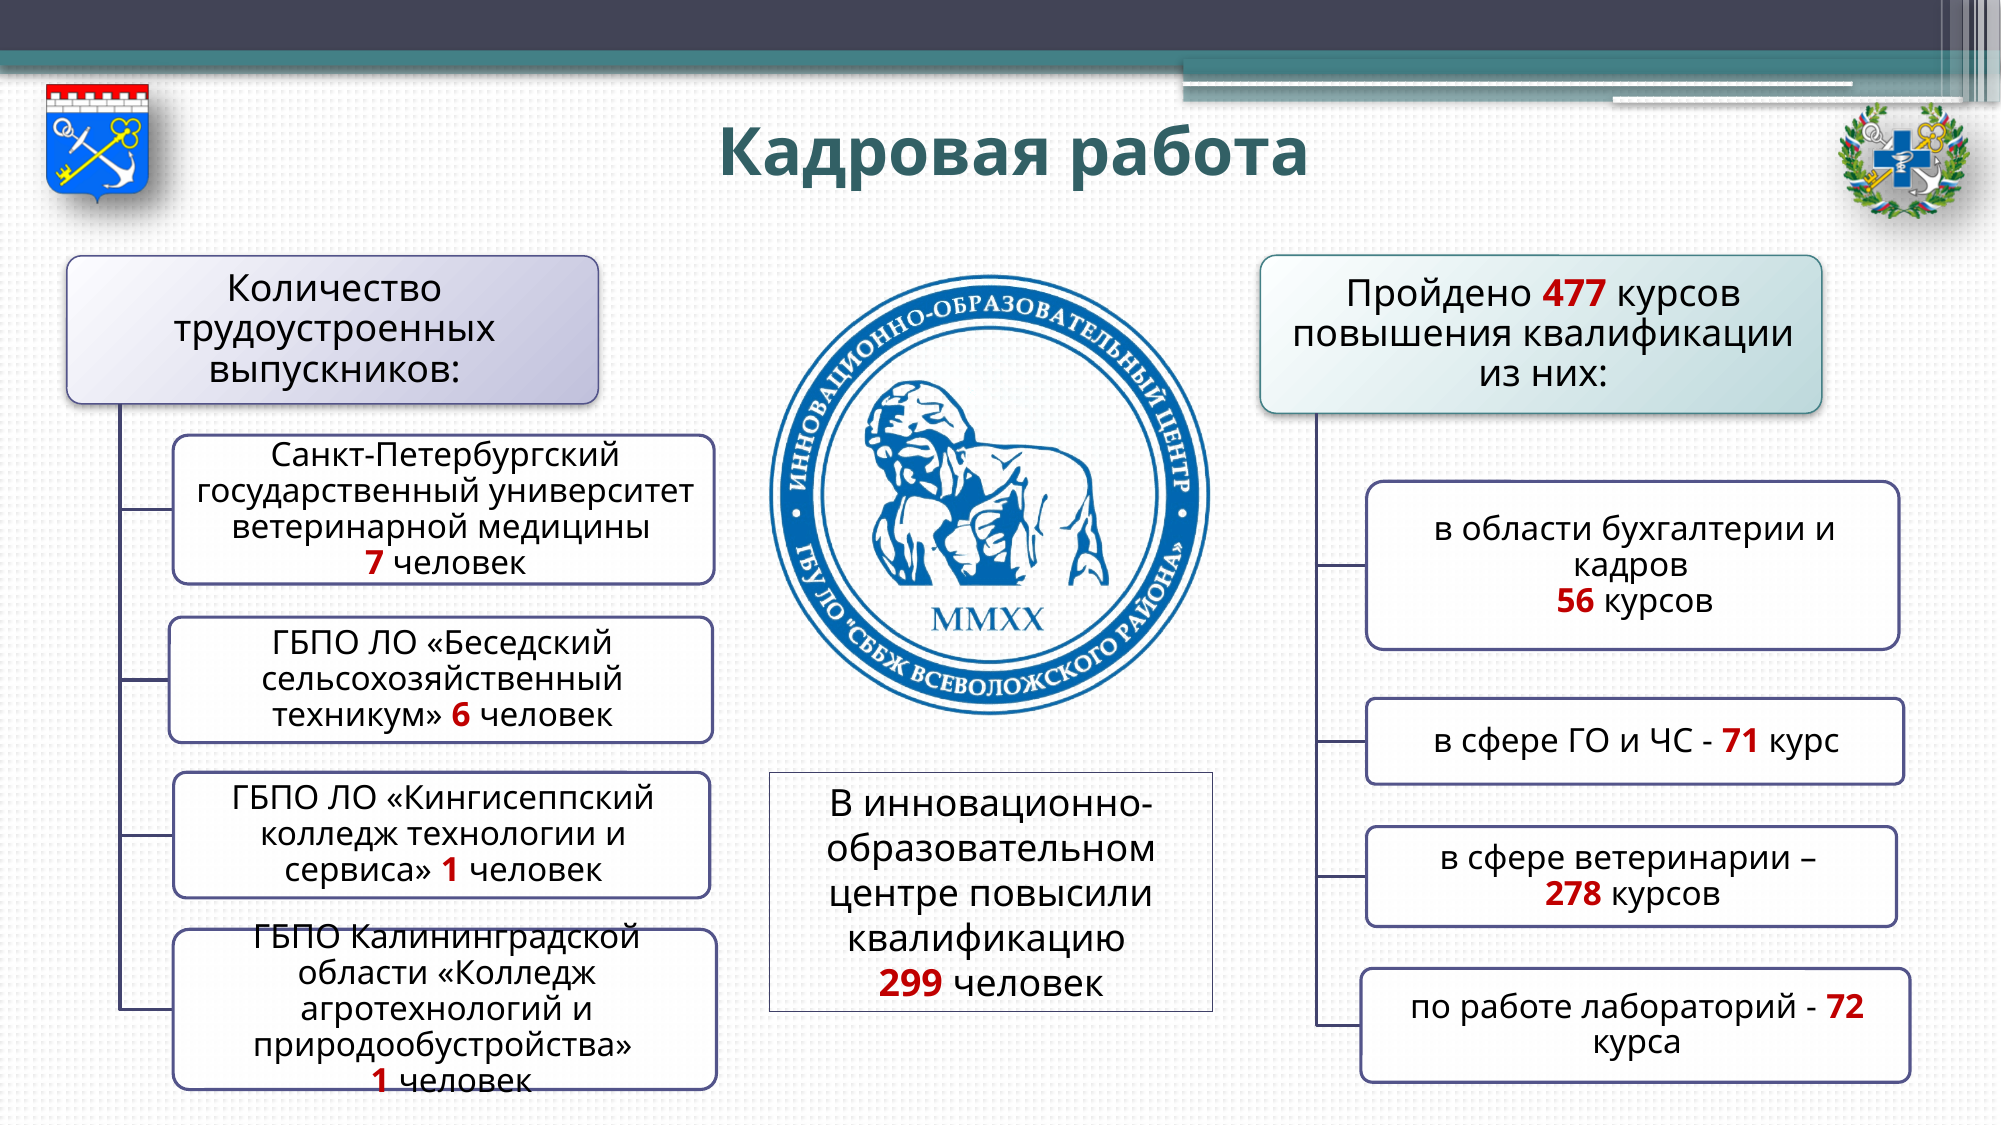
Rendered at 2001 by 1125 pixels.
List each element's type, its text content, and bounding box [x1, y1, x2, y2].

picture [1838, 102, 1970, 219]
picture [763, 255, 1213, 738]
title Кадровая работа [221, 101, 1833, 197]
picture [14, 52, 214, 269]
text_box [1248, 255, 1911, 1125]
text_box В инновационно- образовательном центре повысили квалификацию 299 человек [769, 772, 1213, 1012]
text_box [42, 255, 741, 1091]
